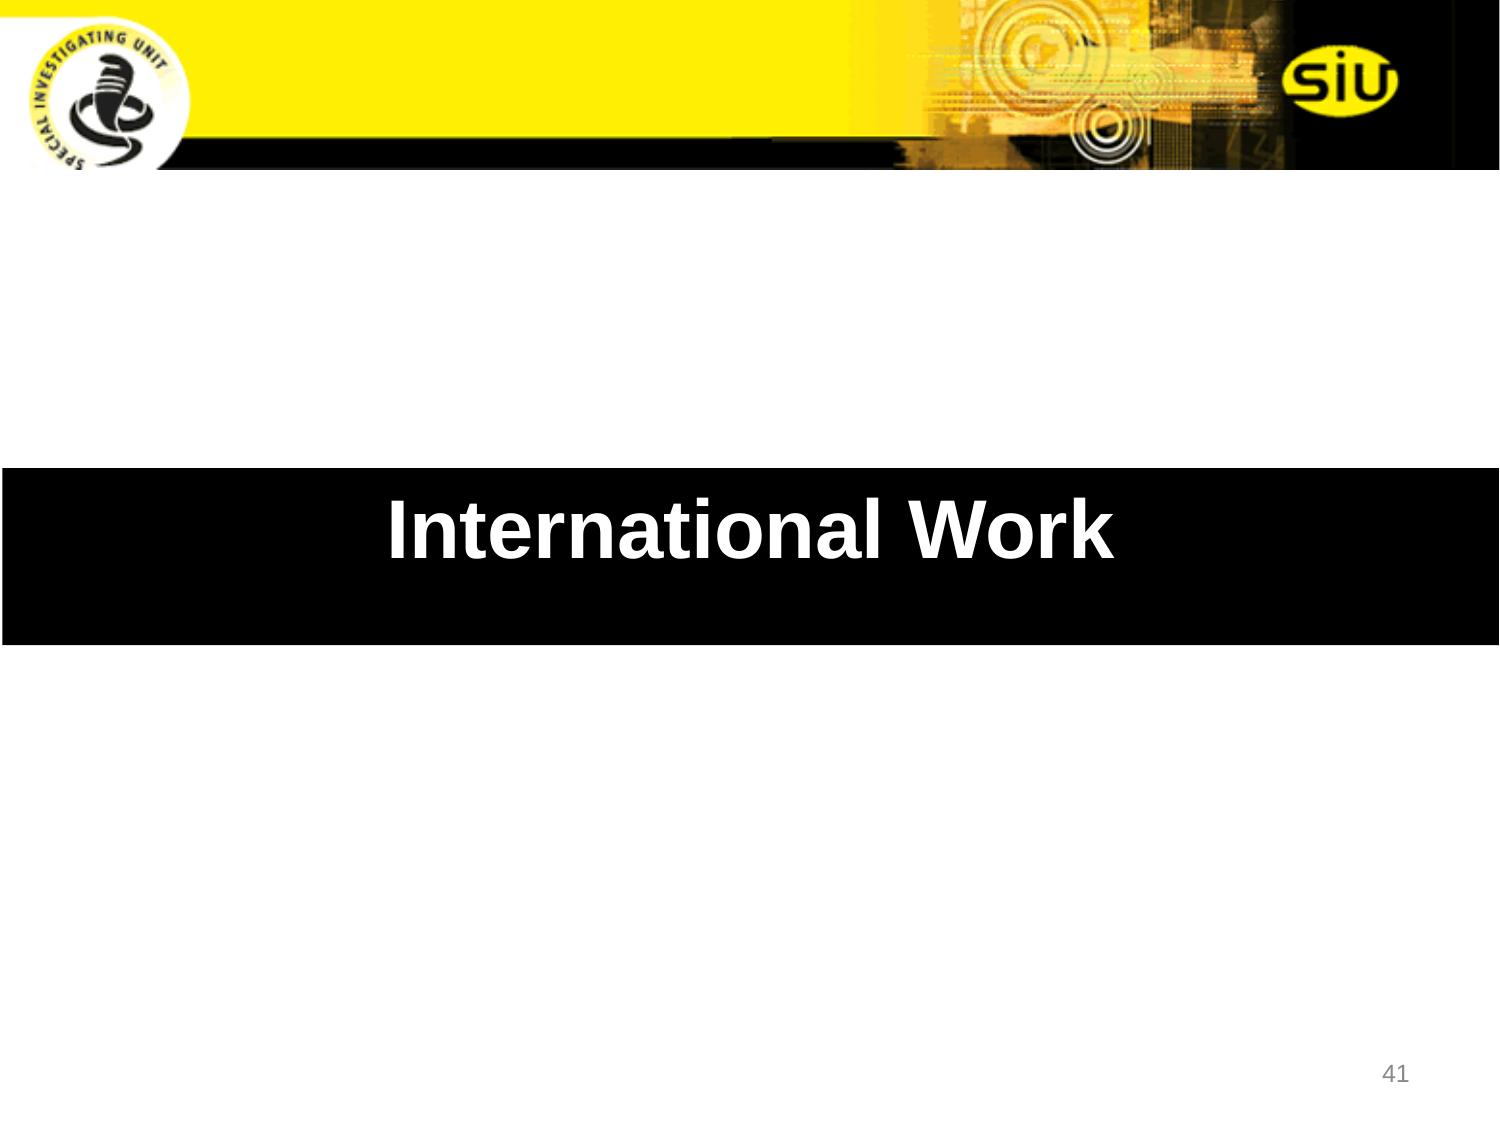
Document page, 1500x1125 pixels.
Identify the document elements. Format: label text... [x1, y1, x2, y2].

picture [0, 0, 1500, 170]
slide_number 41 [1074, 1042, 1425, 1103]
list International Work [2, 468, 1499, 646]
